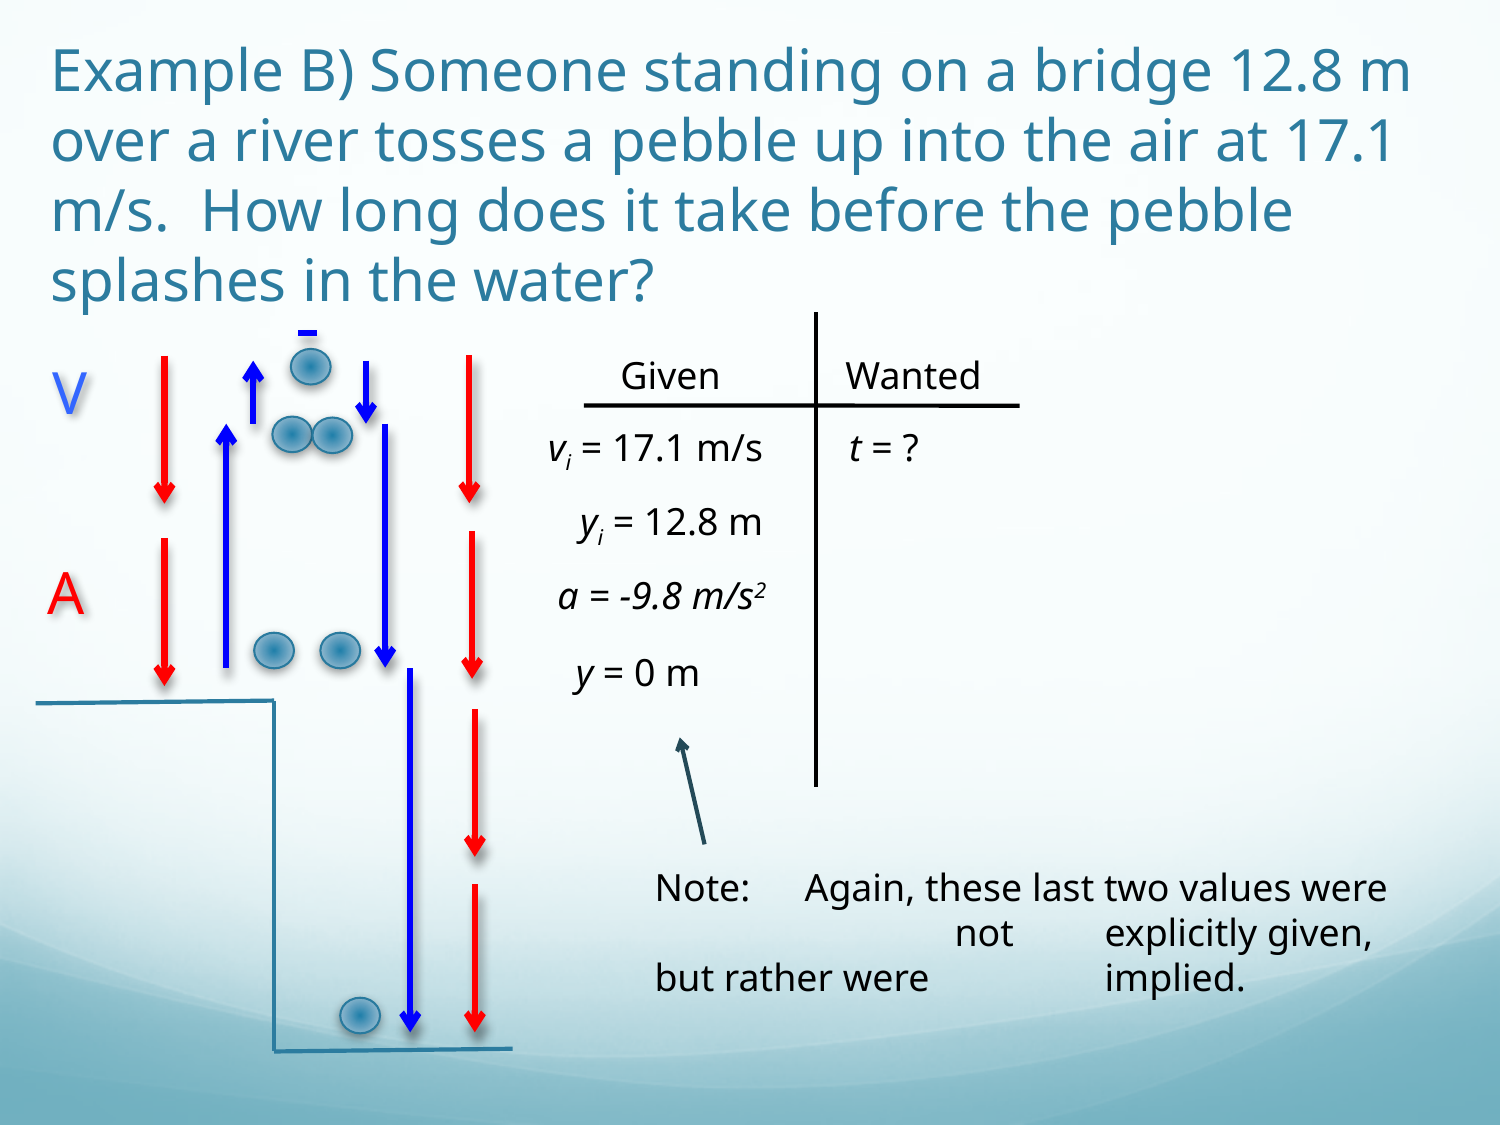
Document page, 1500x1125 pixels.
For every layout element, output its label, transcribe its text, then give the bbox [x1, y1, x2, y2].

text_box A [32, 548, 100, 634]
text_box Wanted [830, 344, 997, 402]
text_box Given [605, 345, 736, 402]
text_box yi = 12.8 m [565, 490, 779, 557]
text_box [271, 415, 310, 454]
text_box [253, 631, 295, 670]
text_box t = ? [834, 417, 934, 477]
text_box y = 0 m [561, 641, 716, 702]
text_box [339, 996, 382, 1035]
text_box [35, 700, 273, 704]
text_box Note: Again, these last two values were not explicitly given, but rather were implied. [639, 856, 1456, 1007]
title Example B) Someone standing on a bridge 12.8 m over a river tosses a pebble up into the air at 17.1 m/s. How long does it take before the pebble splashes in the water? [35, 17, 1456, 321]
text_box [319, 631, 362, 670]
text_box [679, 736, 706, 845]
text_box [273, 1048, 513, 1052]
text_box vi = 17.1 m/s [533, 416, 778, 483]
text_box V [37, 348, 103, 434]
text_box [311, 416, 354, 455]
text_box [289, 349, 332, 386]
text_box a = -9.8 m/s2 [542, 564, 782, 625]
